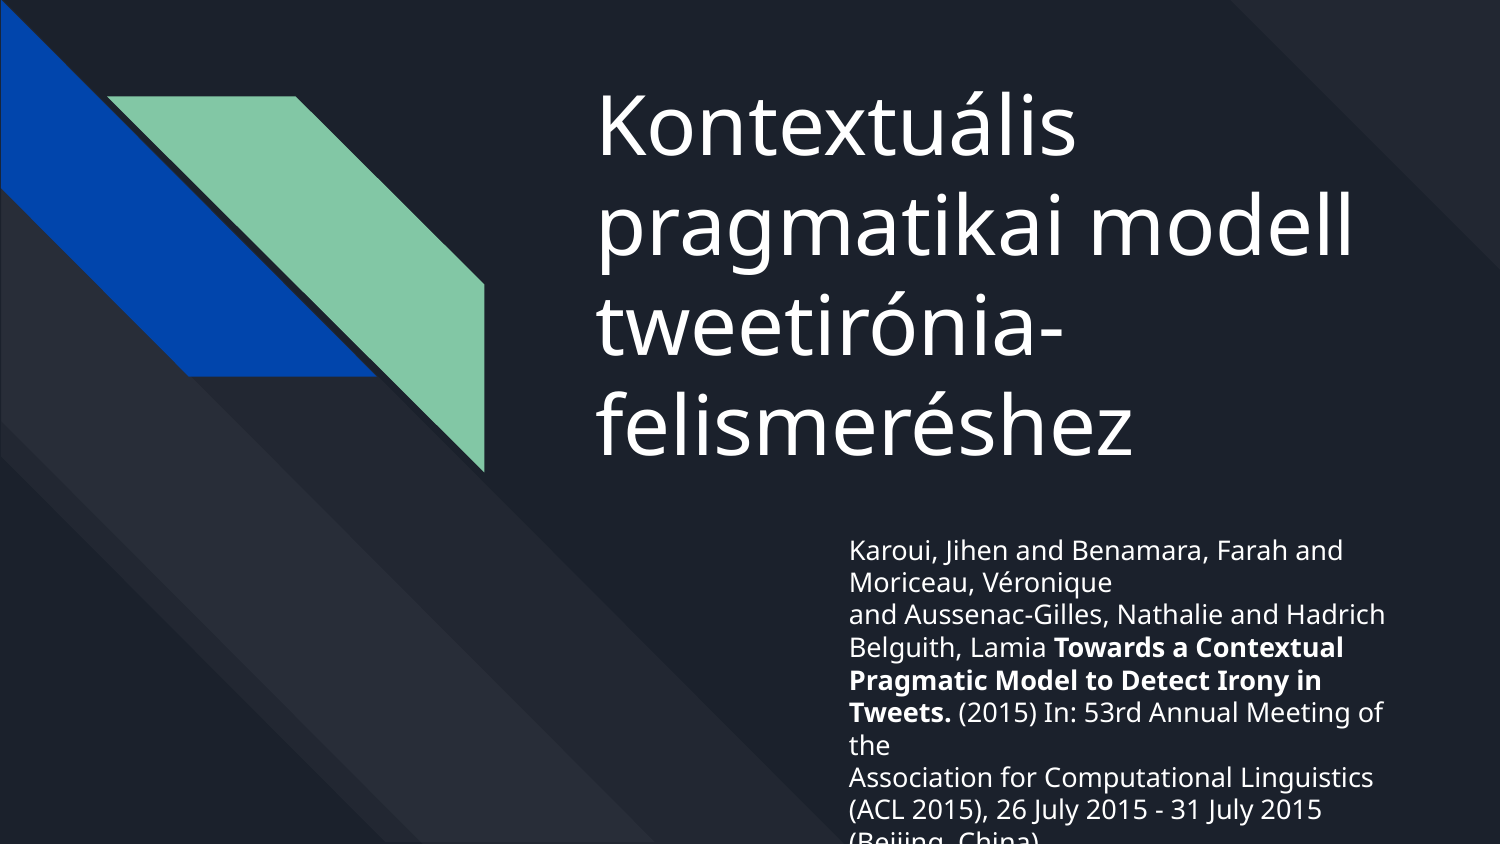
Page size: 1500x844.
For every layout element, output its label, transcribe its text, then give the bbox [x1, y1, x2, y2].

subtitle Karoui, Jihen and Benamara, Farah and Moriceau, Véronique and Aussenac-Gilles, Nathalie and Hadrich Belguith, Lamia Towards a Contextual Pragmatic Model to Detect Irony in Tweets. (2015) In: 53rd Annual Meeting of the Association for Computational Linguistics (ACL 2015), 26 July 2015 - 31 July 2015 (Beijing, China). [833, 517, 1404, 601]
title Kontextuális pragmatikai modell tweetirónia- felismeréshez [580, 57, 1500, 317]
